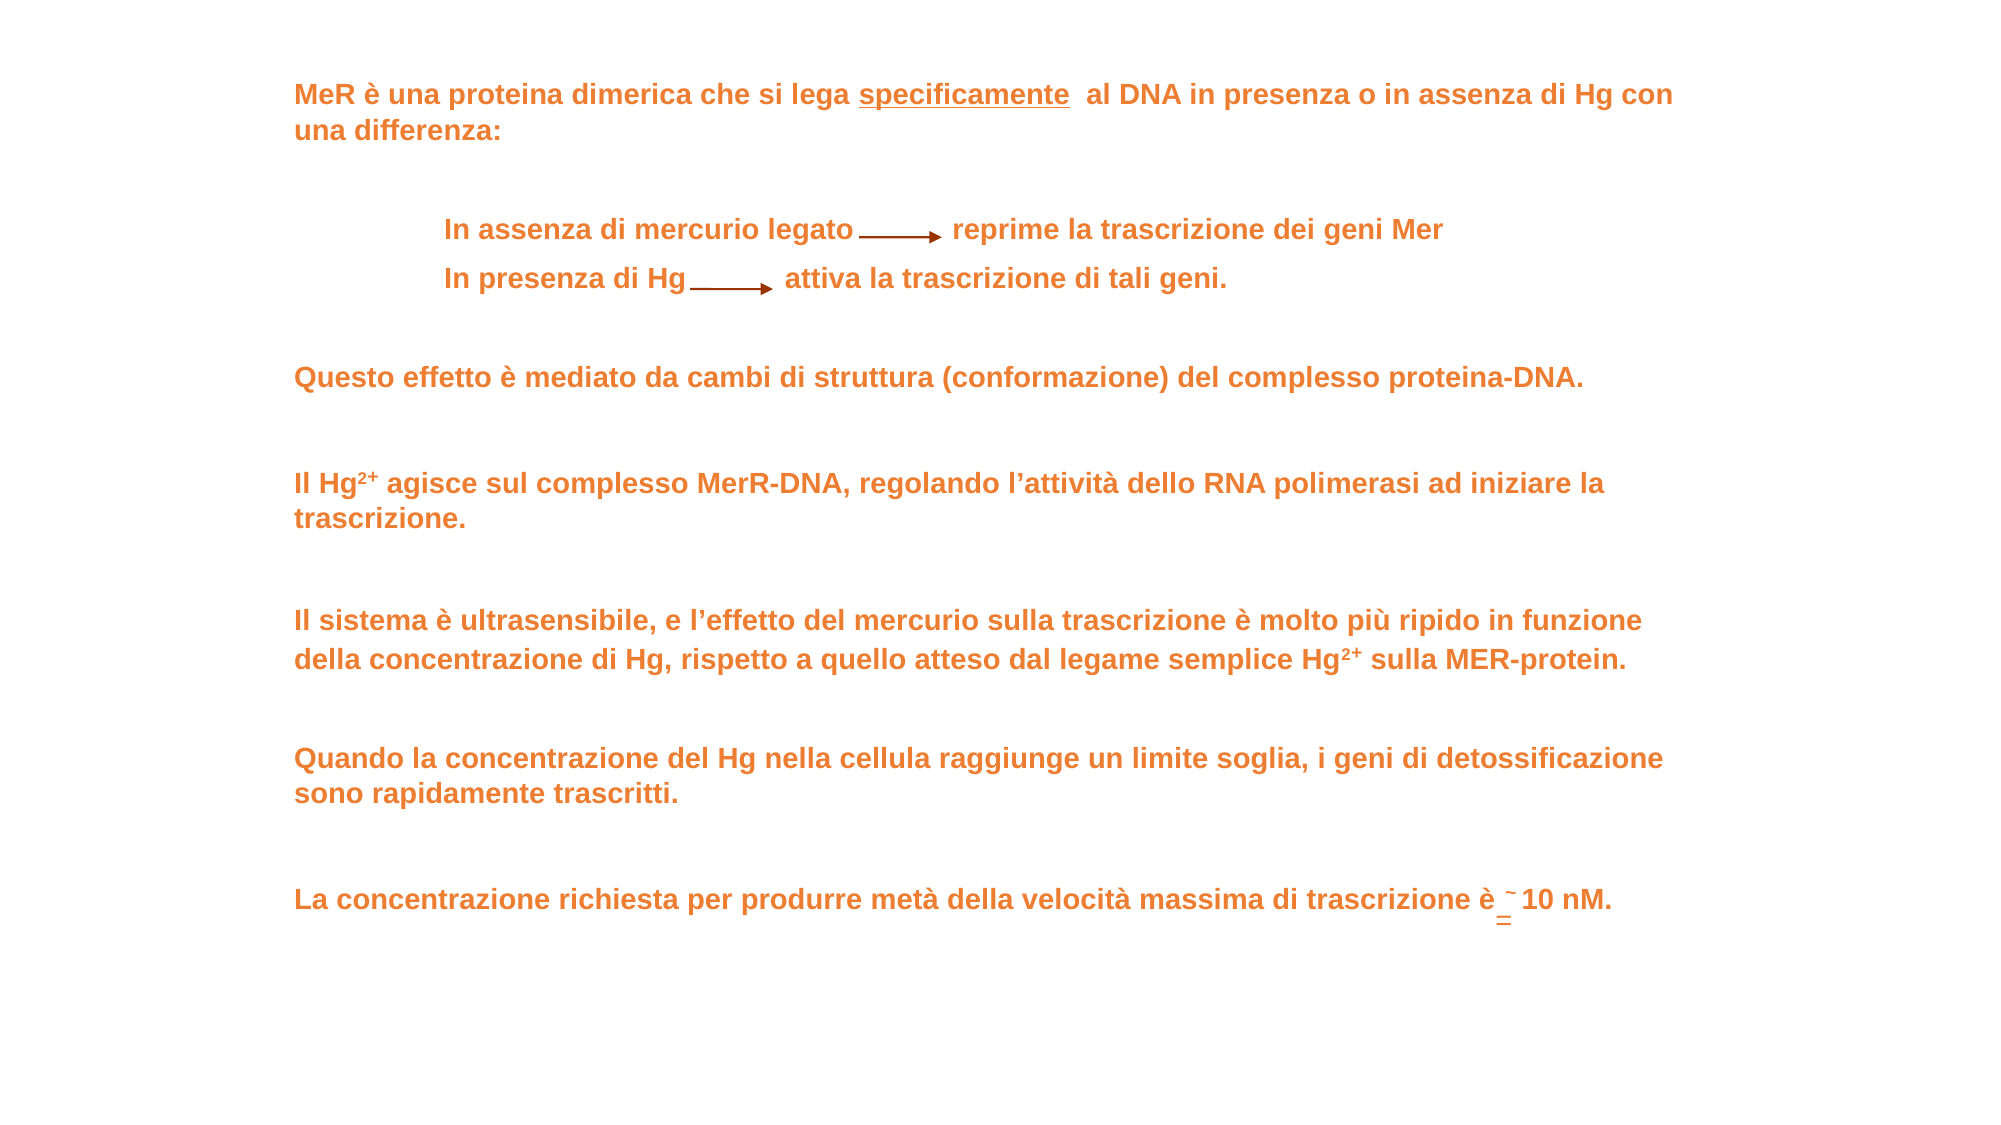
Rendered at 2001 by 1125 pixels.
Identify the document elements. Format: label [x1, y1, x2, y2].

text_box [279, 18, 1721, 1006]
